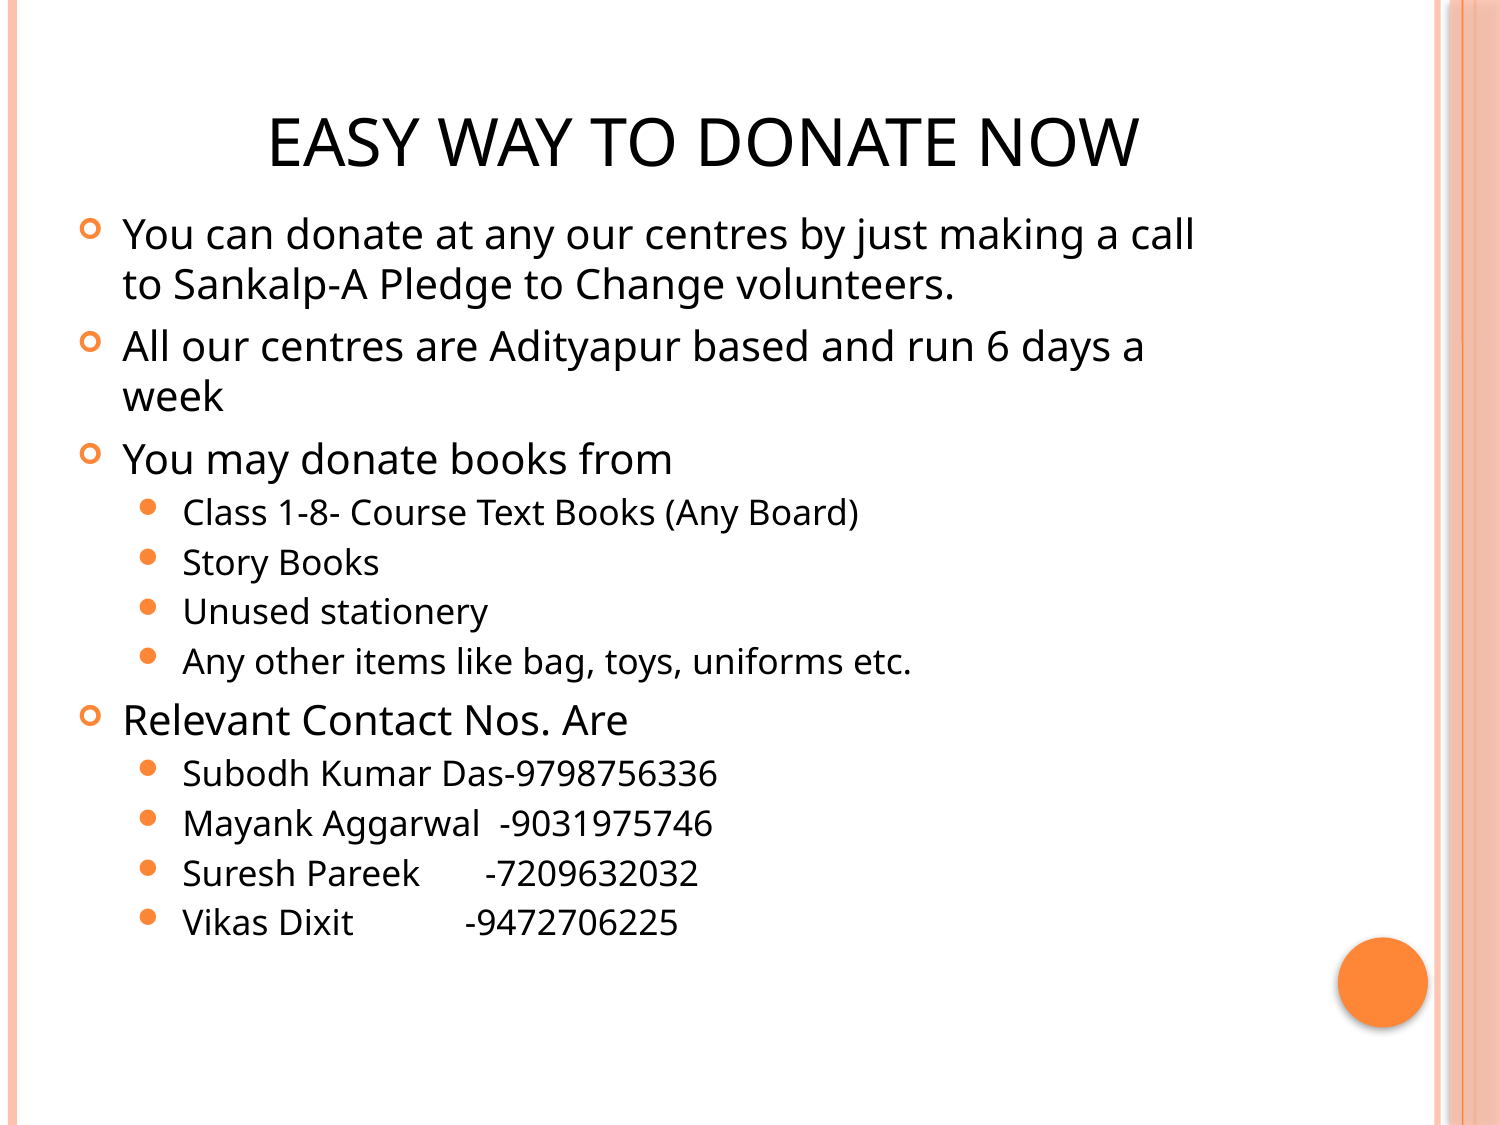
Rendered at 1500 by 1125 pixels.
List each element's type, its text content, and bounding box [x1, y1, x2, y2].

title EASY WAY TO DONATE NOW [37, 62, 1388, 188]
list You can donate at any our centres by just making a call to Sankalp-A Pledge to Change volunteers. All our centres are Adityapur based and run 6 days a week You may donate books from Class 1-8- Course Text Books (Any Board) Story Books Unused stationery Any other items like bag, toys, uniforms etc. Relevant Contact Nos. Are Subodh Kumar Das-9798756336 Mayank Aggarwal -9031975746 Suresh Pareek -7209632032 Vikas Dixit -9472706225 [62, 200, 1250, 995]
